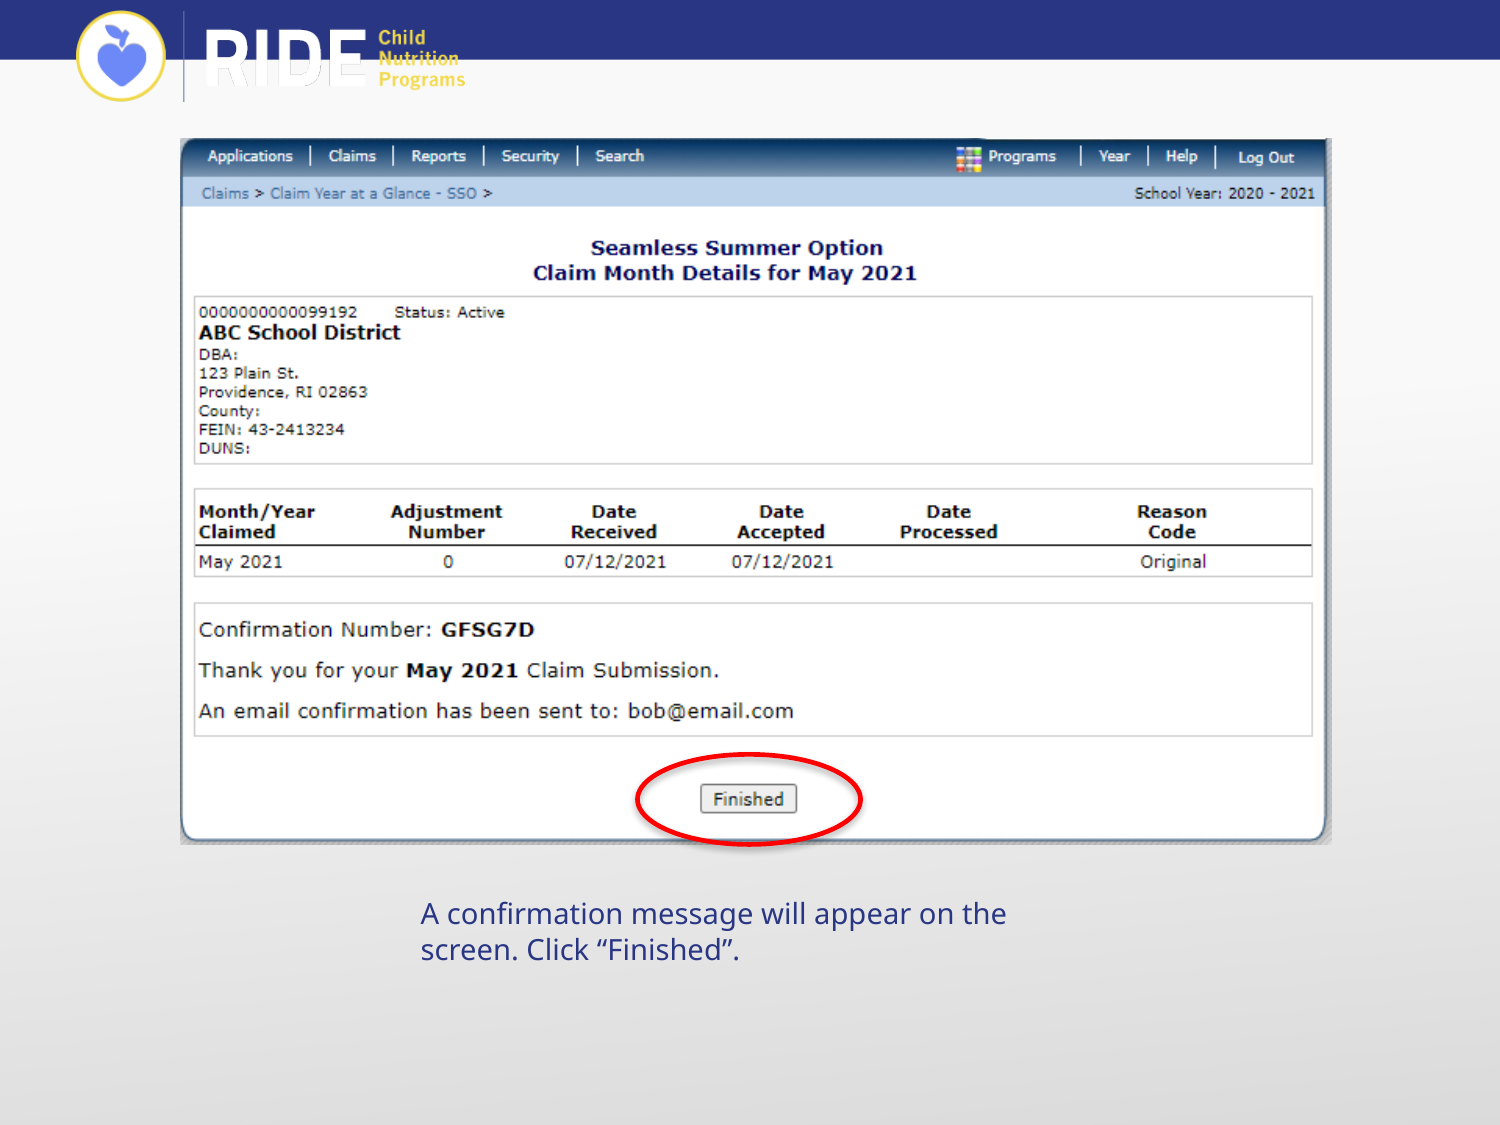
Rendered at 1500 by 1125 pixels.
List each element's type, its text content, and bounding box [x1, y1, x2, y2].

picture [179, 137, 1332, 845]
picture [75, 9, 466, 102]
text_box A confirmation message will appear on the screen. Click “Finished”. [405, 888, 1093, 974]
